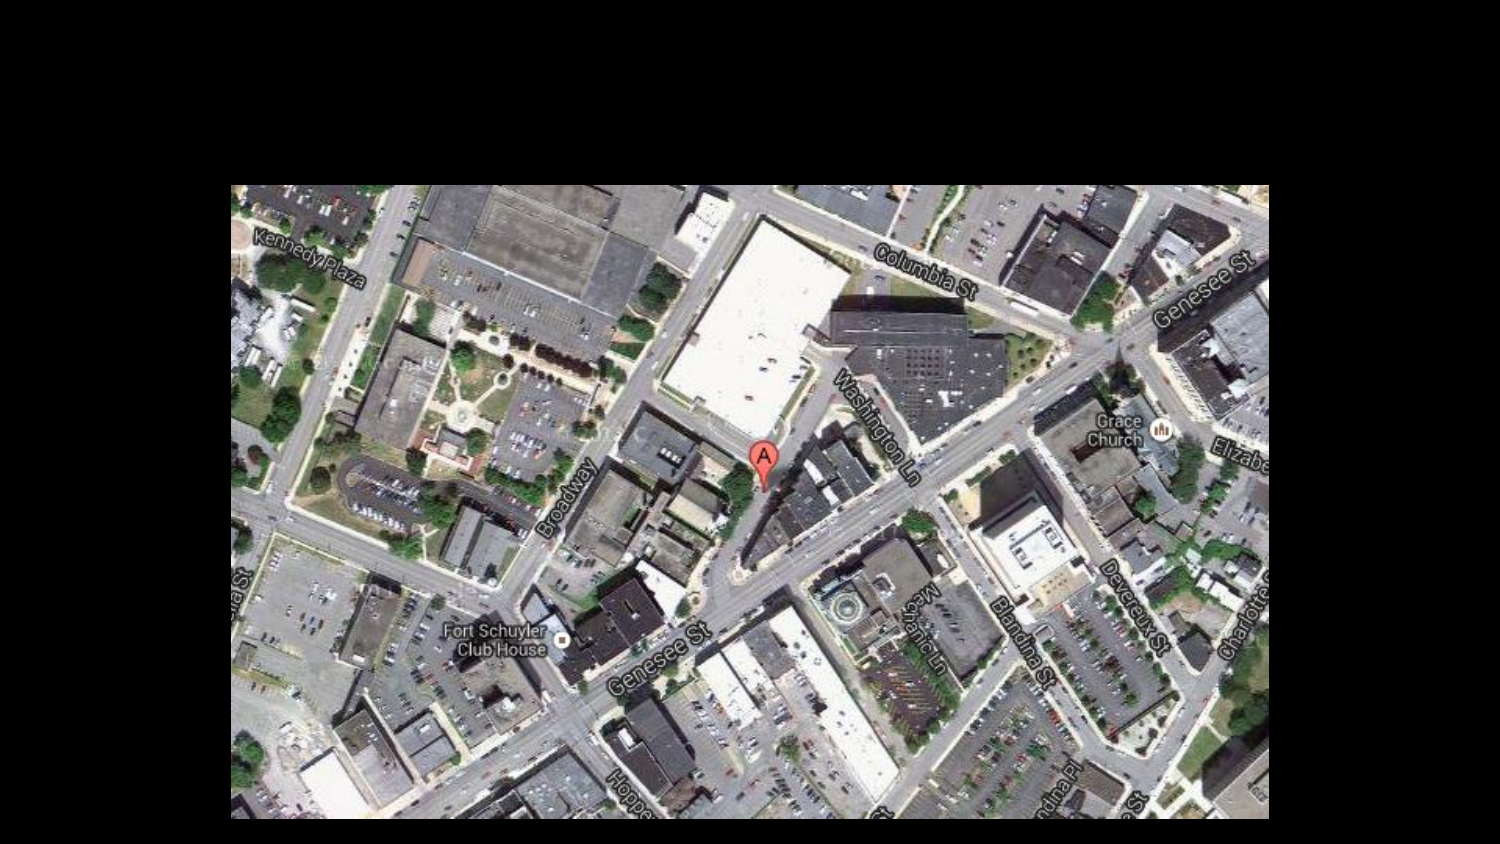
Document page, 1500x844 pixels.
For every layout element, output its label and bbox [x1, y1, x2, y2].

picture [230, 185, 1269, 820]
